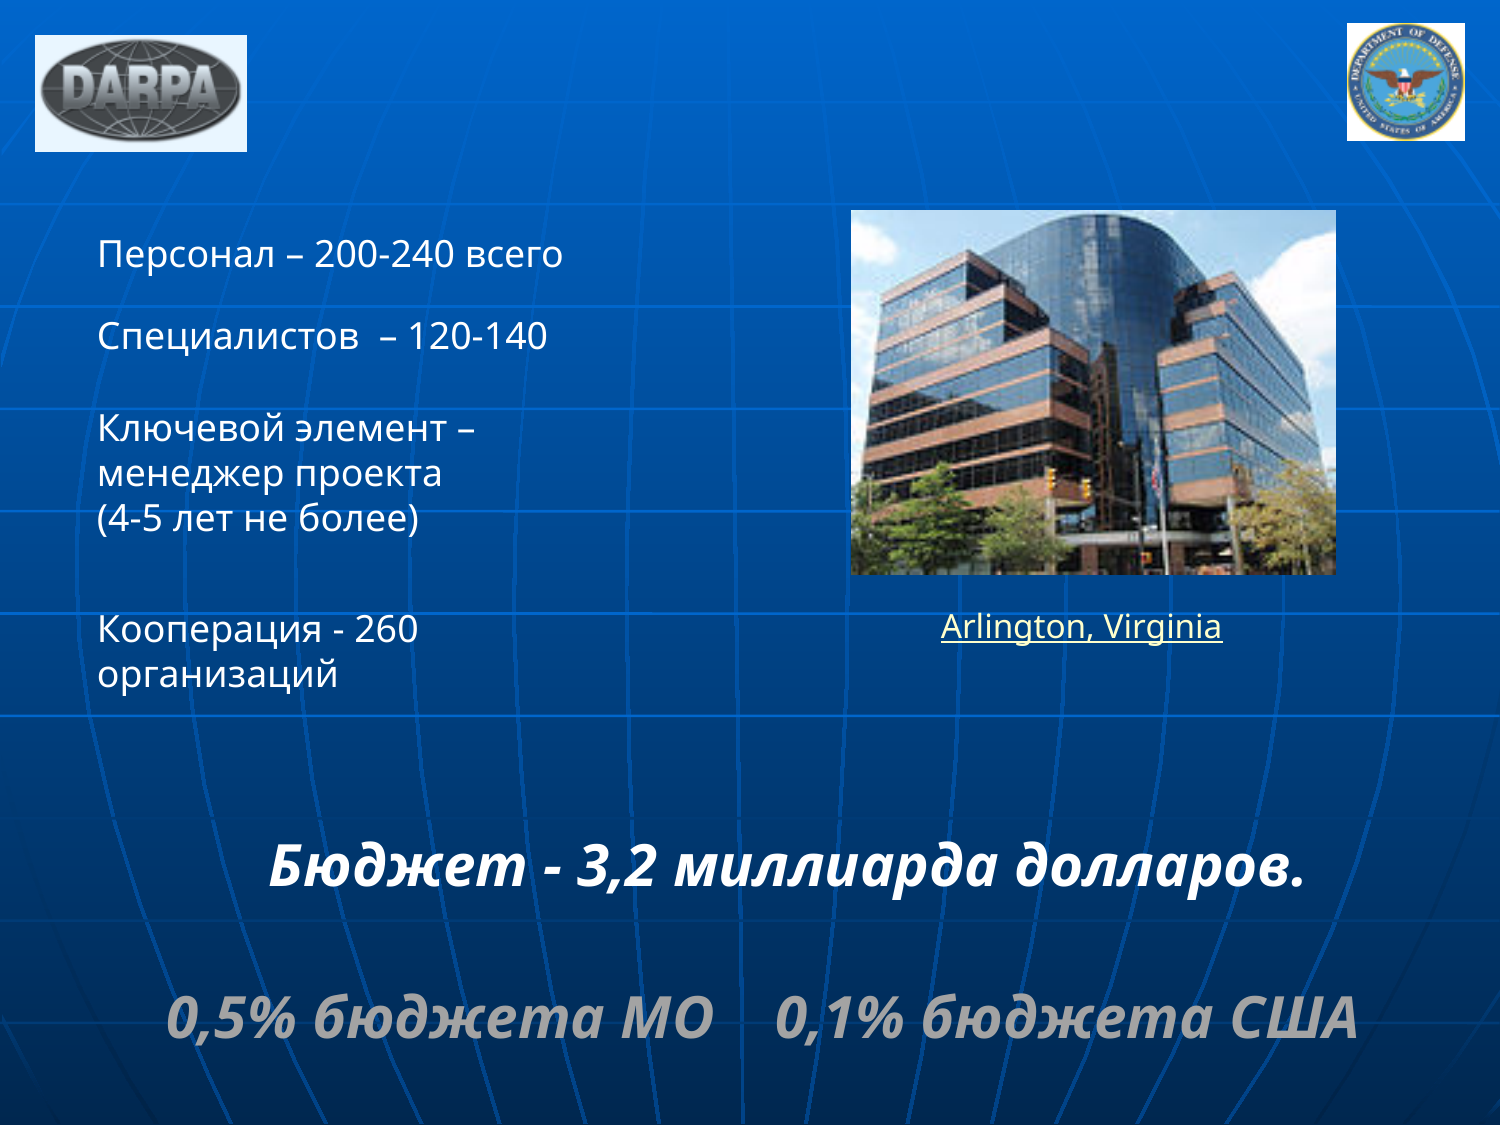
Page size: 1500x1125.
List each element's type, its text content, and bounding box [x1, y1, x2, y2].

text_box 0,5% бюджета МО 0,1% бюджета США [151, 972, 1376, 1058]
text_box Ключевой элемент – менеджер проекта (4-5 лет не более) [82, 396, 539, 547]
text_box Arlington, Virginia [925, 597, 1238, 658]
picture [1347, 23, 1465, 141]
picture [851, 210, 1337, 575]
text_box Персонал – 200-240 всего [82, 222, 704, 283]
text_box Специалистов – 120-140 [82, 304, 704, 365]
text_box Бюджет - 3,2 миллиарда долларов. [254, 820, 1339, 906]
picture [34, 34, 247, 152]
text_box Кооперация - 260 организаций [82, 597, 539, 703]
